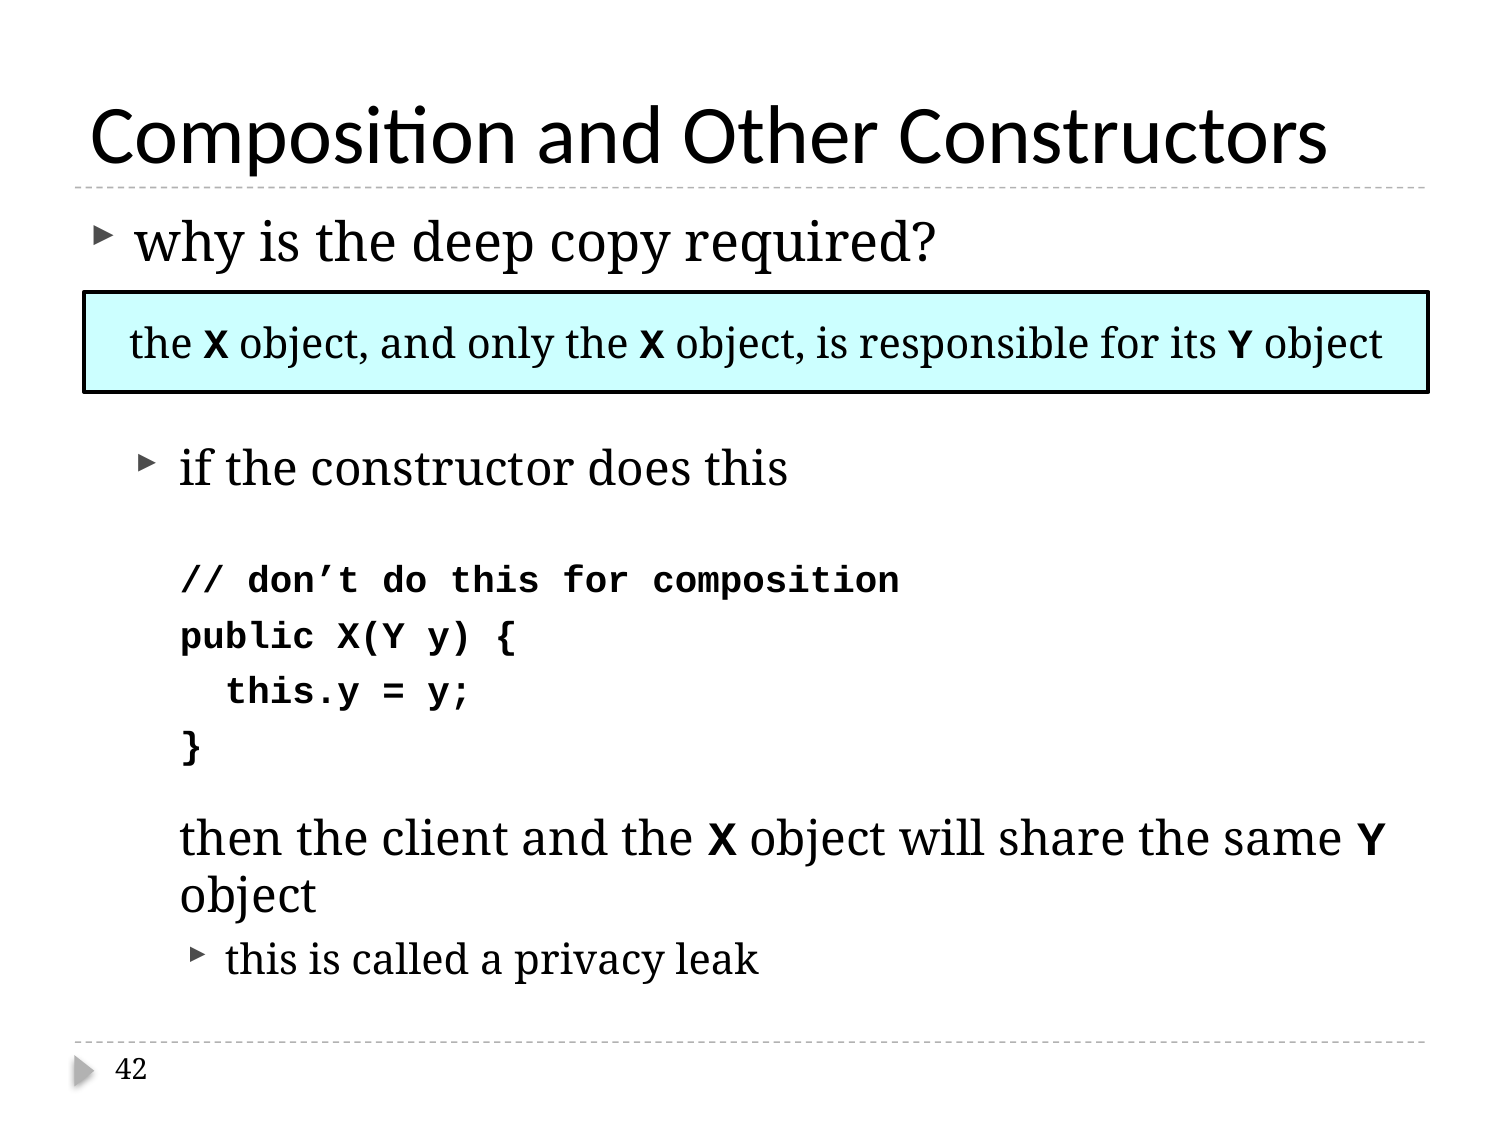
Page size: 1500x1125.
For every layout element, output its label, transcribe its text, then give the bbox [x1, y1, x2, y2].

title Composition and Other Constructors [74, 24, 1426, 188]
text_box the X object, and only the X object, is responsible for its Y object [84, 291, 1429, 393]
slide_number 42 [100, 1042, 426, 1103]
list why is the deep copy required? if the constructor does this // don’t do this for composition public X(Y y) { this.y = y; } then the client and the X object will share the same Y object this is called a privacy leak [74, 199, 1426, 1011]
